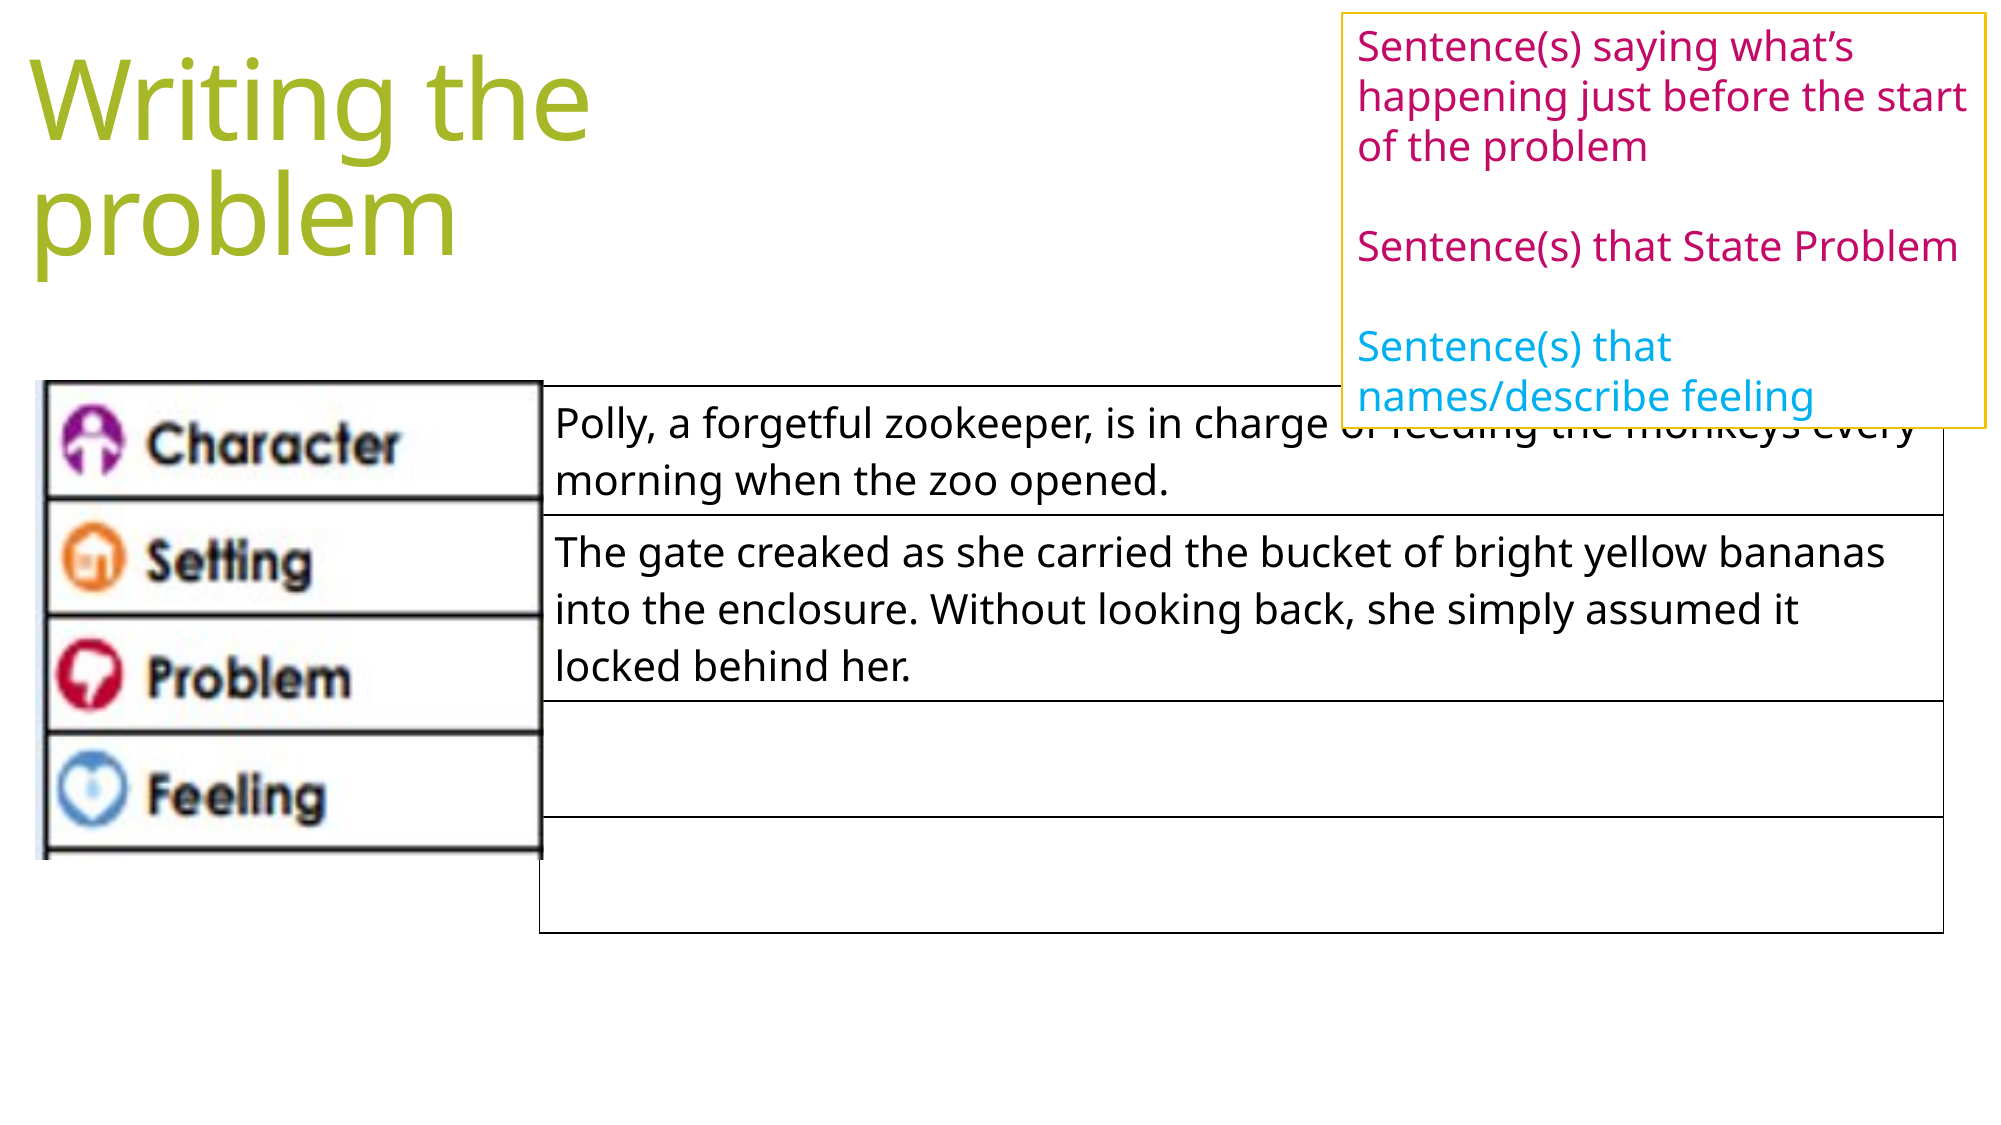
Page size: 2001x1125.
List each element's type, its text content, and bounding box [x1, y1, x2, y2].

text_box Sentence(s) saying what’s happening just before the start of the problem Sentence(s) that State Problem Sentence(s) that names/describe feeling [1341, 12, 1987, 429]
table_cell [540, 818, 1943, 932]
table_cell [544, 702, 1943, 816]
table_cell The gate creaked as she carried the bucket of bright yellow bananas into the enclosure. Without looking back, she simply assumed it locked behind her. [544, 516, 1943, 700]
table_header Polly, a forgetful zookeeper, is in charge of feeding the monkeys every morning when the zoo opened. [544, 387, 1943, 514]
title Writing the problem [13, 0, 1274, 369]
picture [34, 380, 544, 860]
